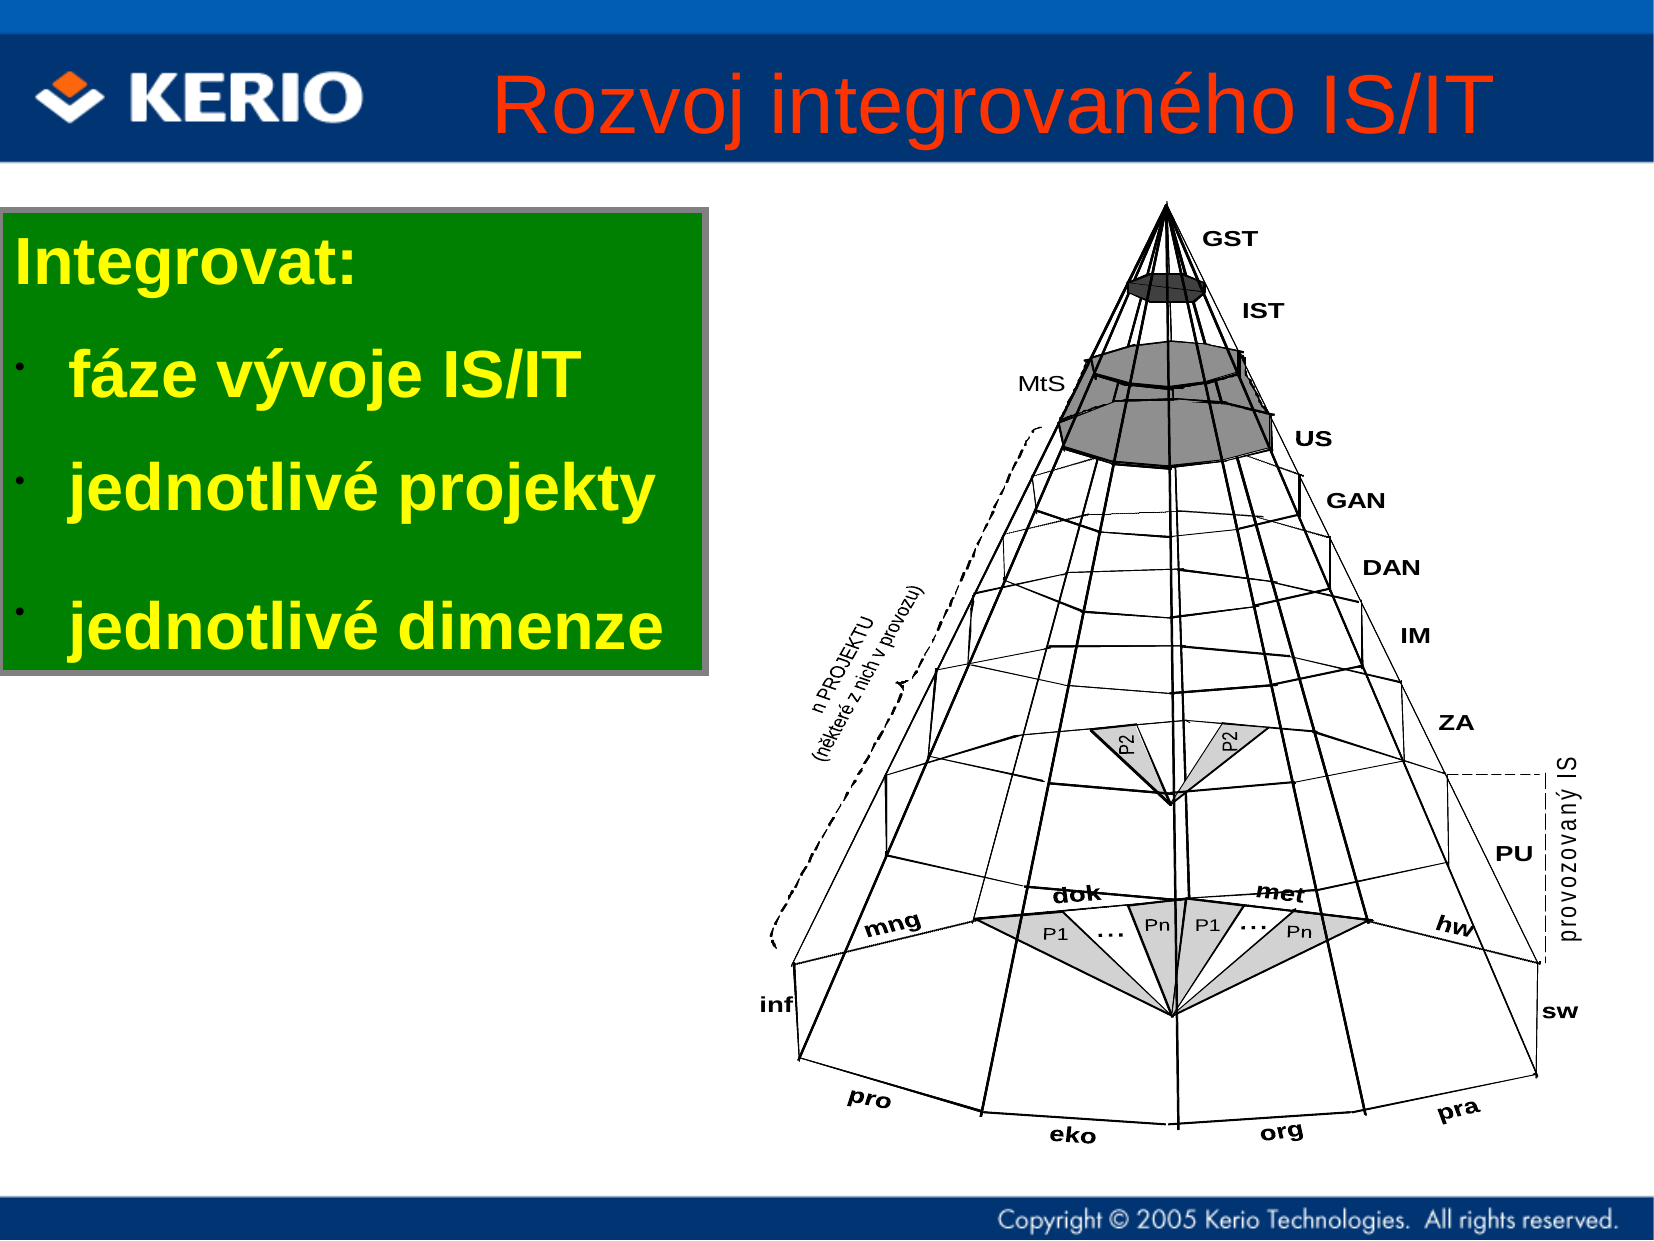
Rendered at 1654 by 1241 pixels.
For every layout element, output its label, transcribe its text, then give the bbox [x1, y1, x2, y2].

picture [0, 0, 1654, 1240]
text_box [721, 174, 1630, 1183]
title Rozvoj integrovaného IS/IT [416, 49, 1572, 152]
text_box Integrovat: fáze vývoje IS/IT jednotlivé projekty jednotlivé dimenze [0, 209, 706, 674]
